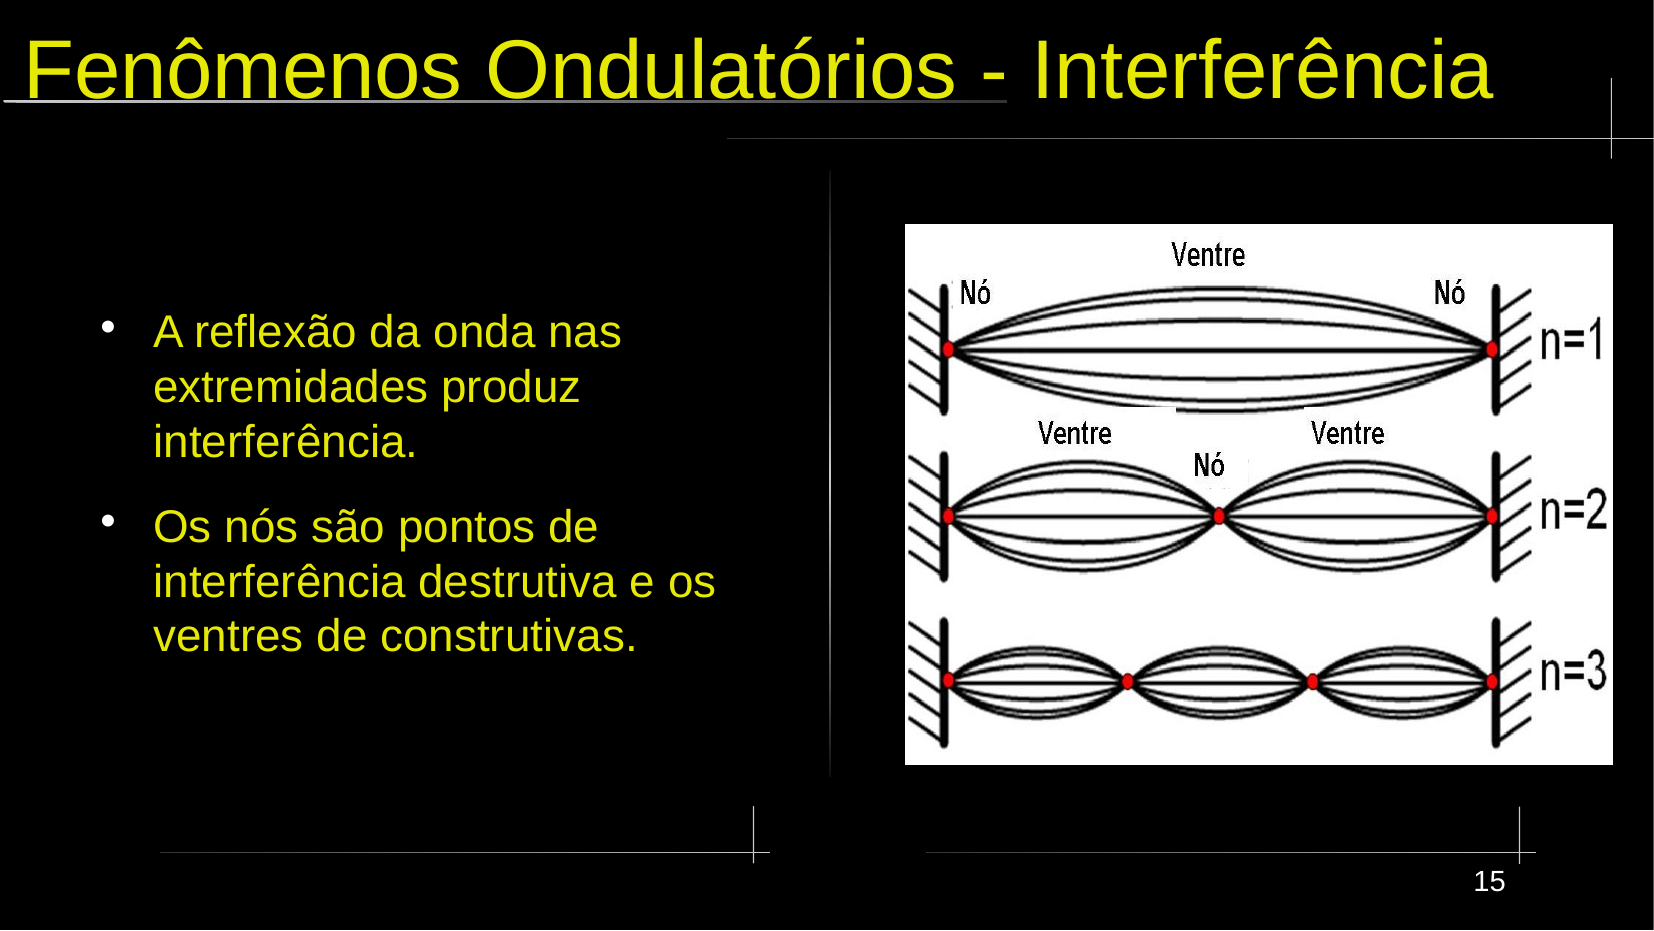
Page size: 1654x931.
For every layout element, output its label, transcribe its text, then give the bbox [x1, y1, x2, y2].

picture [905, 224, 1613, 765]
title Fenômenos Ondulatórios - Interferência [23, 11, 1589, 119]
slide_number 15 [1240, 862, 1506, 930]
list A reflexão da onda nas extremidades produz interferência. Os nós são pontos de interferência destrutiva e os ventres de construtivas. [82, 217, 809, 757]
